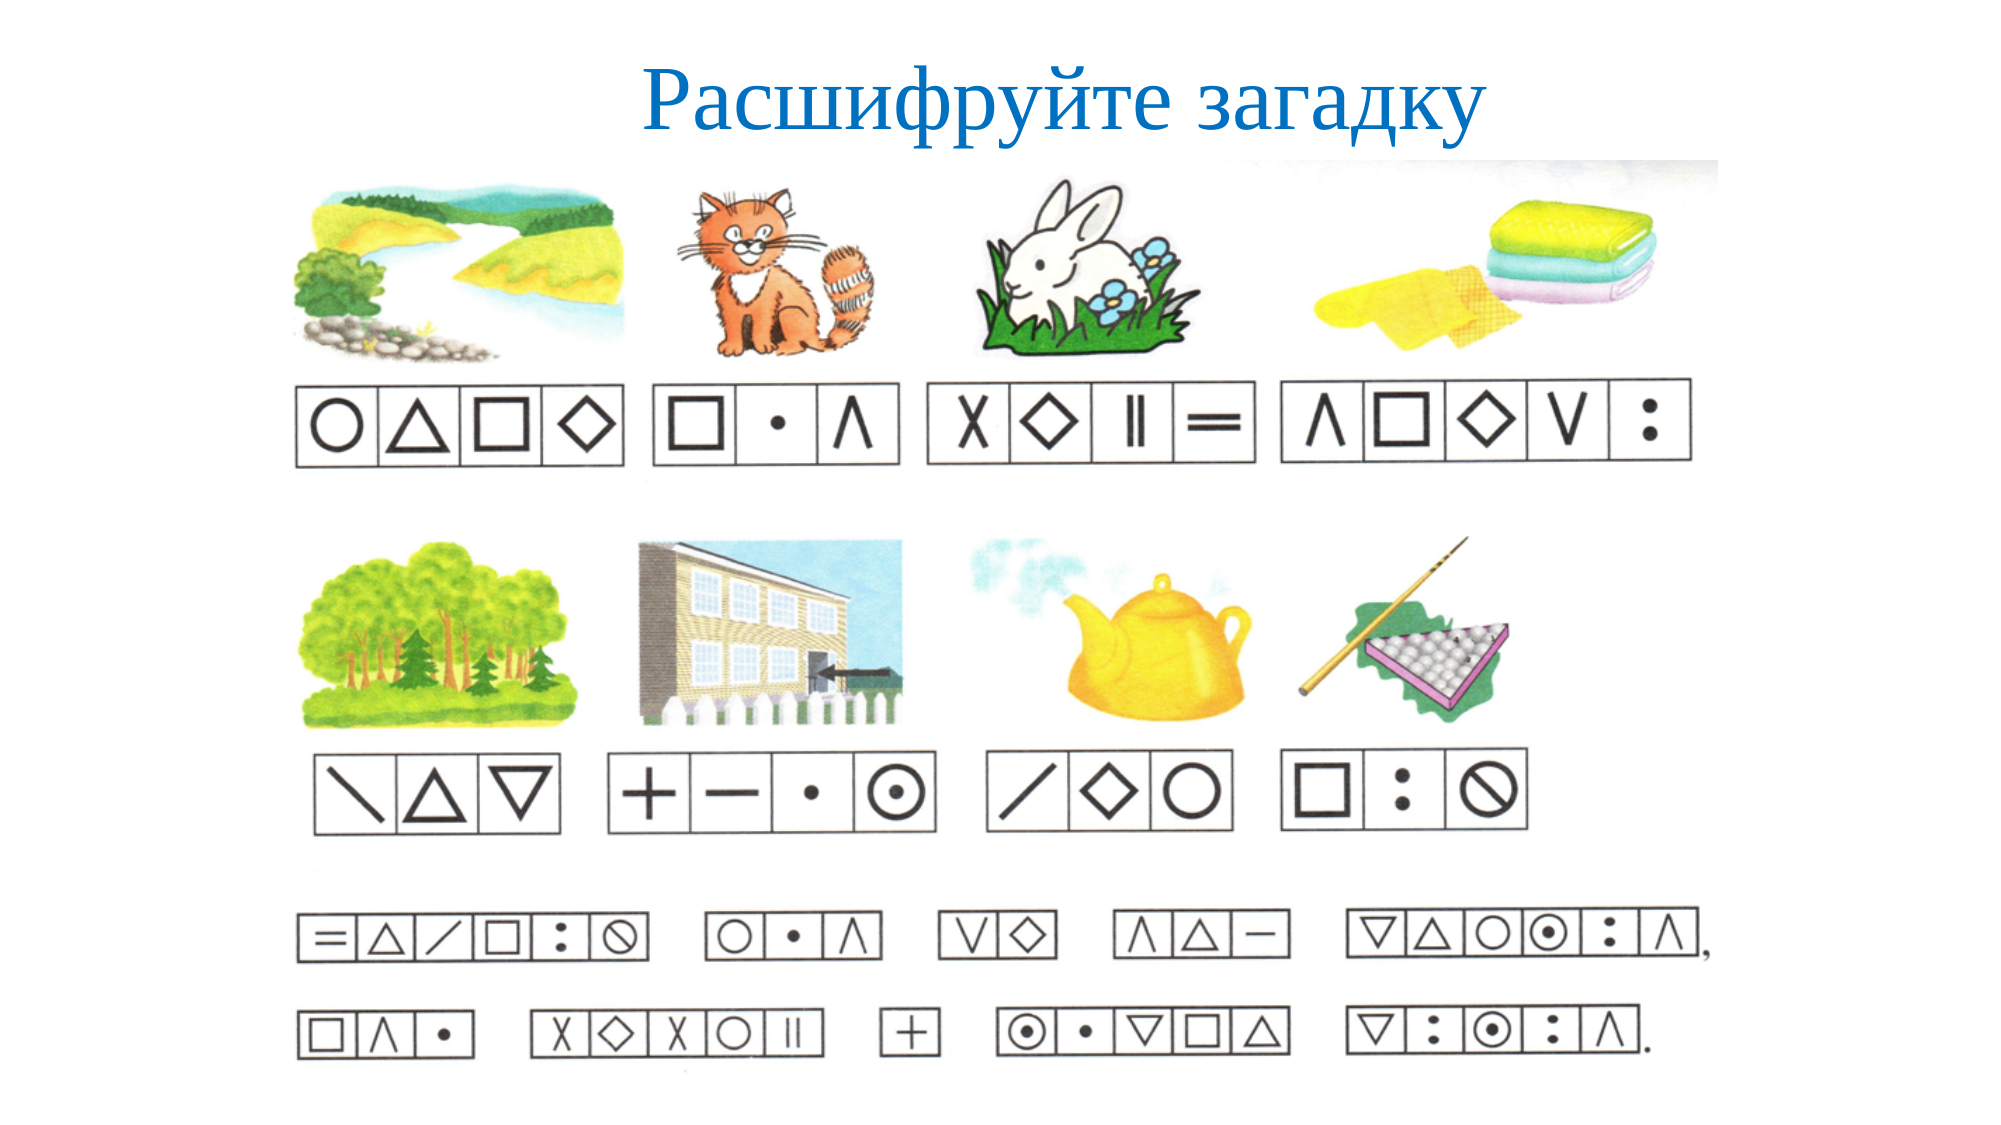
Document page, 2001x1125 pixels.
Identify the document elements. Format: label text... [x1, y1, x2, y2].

text_box Расшифруйте загадку [308, 30, 1750, 156]
picture [279, 160, 1718, 1094]
